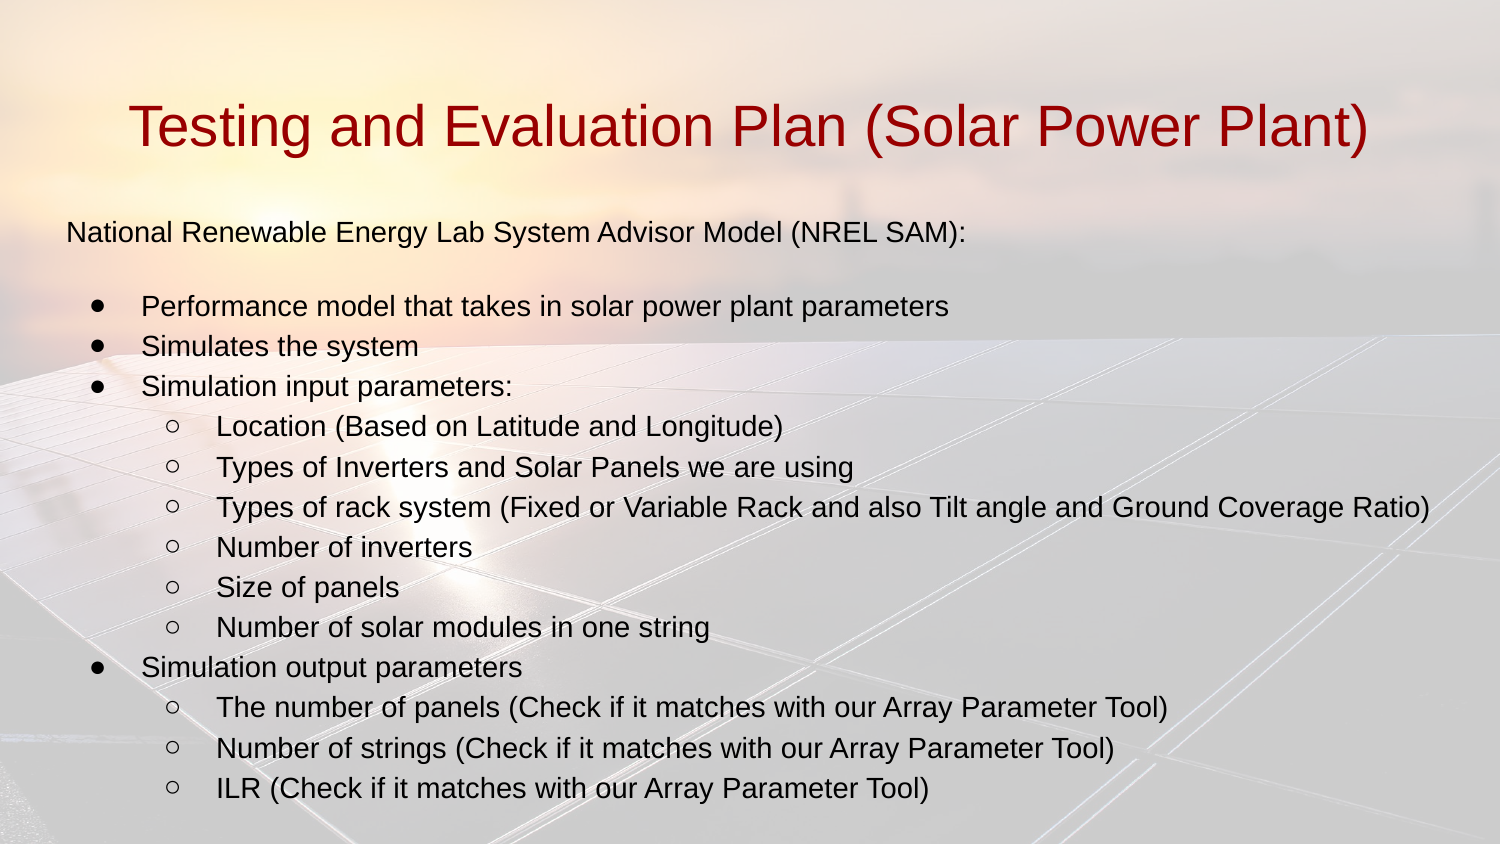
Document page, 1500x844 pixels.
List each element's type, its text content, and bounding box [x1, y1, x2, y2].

title Testing and Evaluation Plan (Solar Power Plant) [51, 72, 1449, 167]
list National Renewable Energy Lab System Advisor Model (NREL SAM): Performance model that takes in solar power plant parameters Simulates the system Simulation input parameters: Location (Based on Latitude and Longitude) Types of Inverters and Solar Panels we are using Types of rack system (Fixed or Variable Rack and also Tilt angle and Ground Coverage Ratio) Number of inverters Size of panels Number of solar modules in one string Simulation output parameters The number of panels (Check if it matches with our Array Parameter Tool) Number of strings (Check if it matches with our Array Parameter Tool) ILR (Check if it matches with our Array Parameter Tool) [51, 193, 1449, 790]
